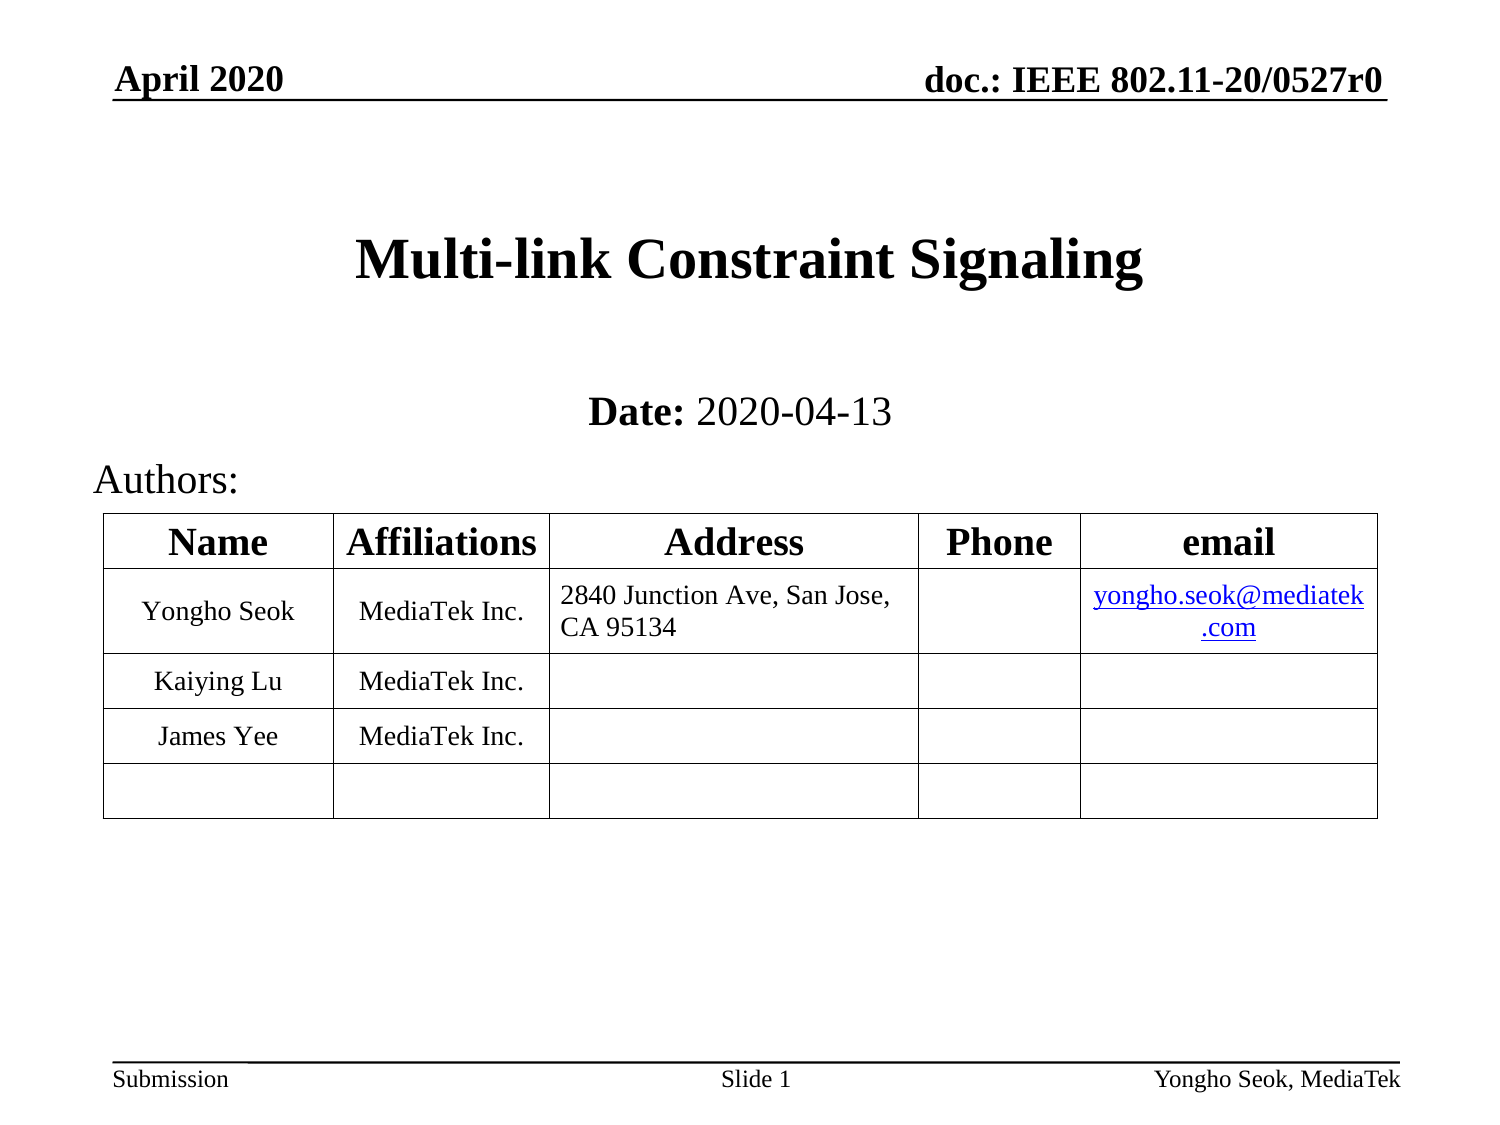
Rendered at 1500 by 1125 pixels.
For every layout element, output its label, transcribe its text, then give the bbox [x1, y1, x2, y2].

list Date: 2020-04-13 [102, 375, 1379, 442]
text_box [87, 512, 1395, 1030]
title Multi-link Constraint Signaling [77, 137, 1423, 374]
slide_number Slide 1 [712, 1061, 800, 1093]
footer Yongho Seok, MediaTek [878, 1061, 1402, 1093]
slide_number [114, 53, 423, 100]
text_box Authors: [77, 444, 316, 507]
